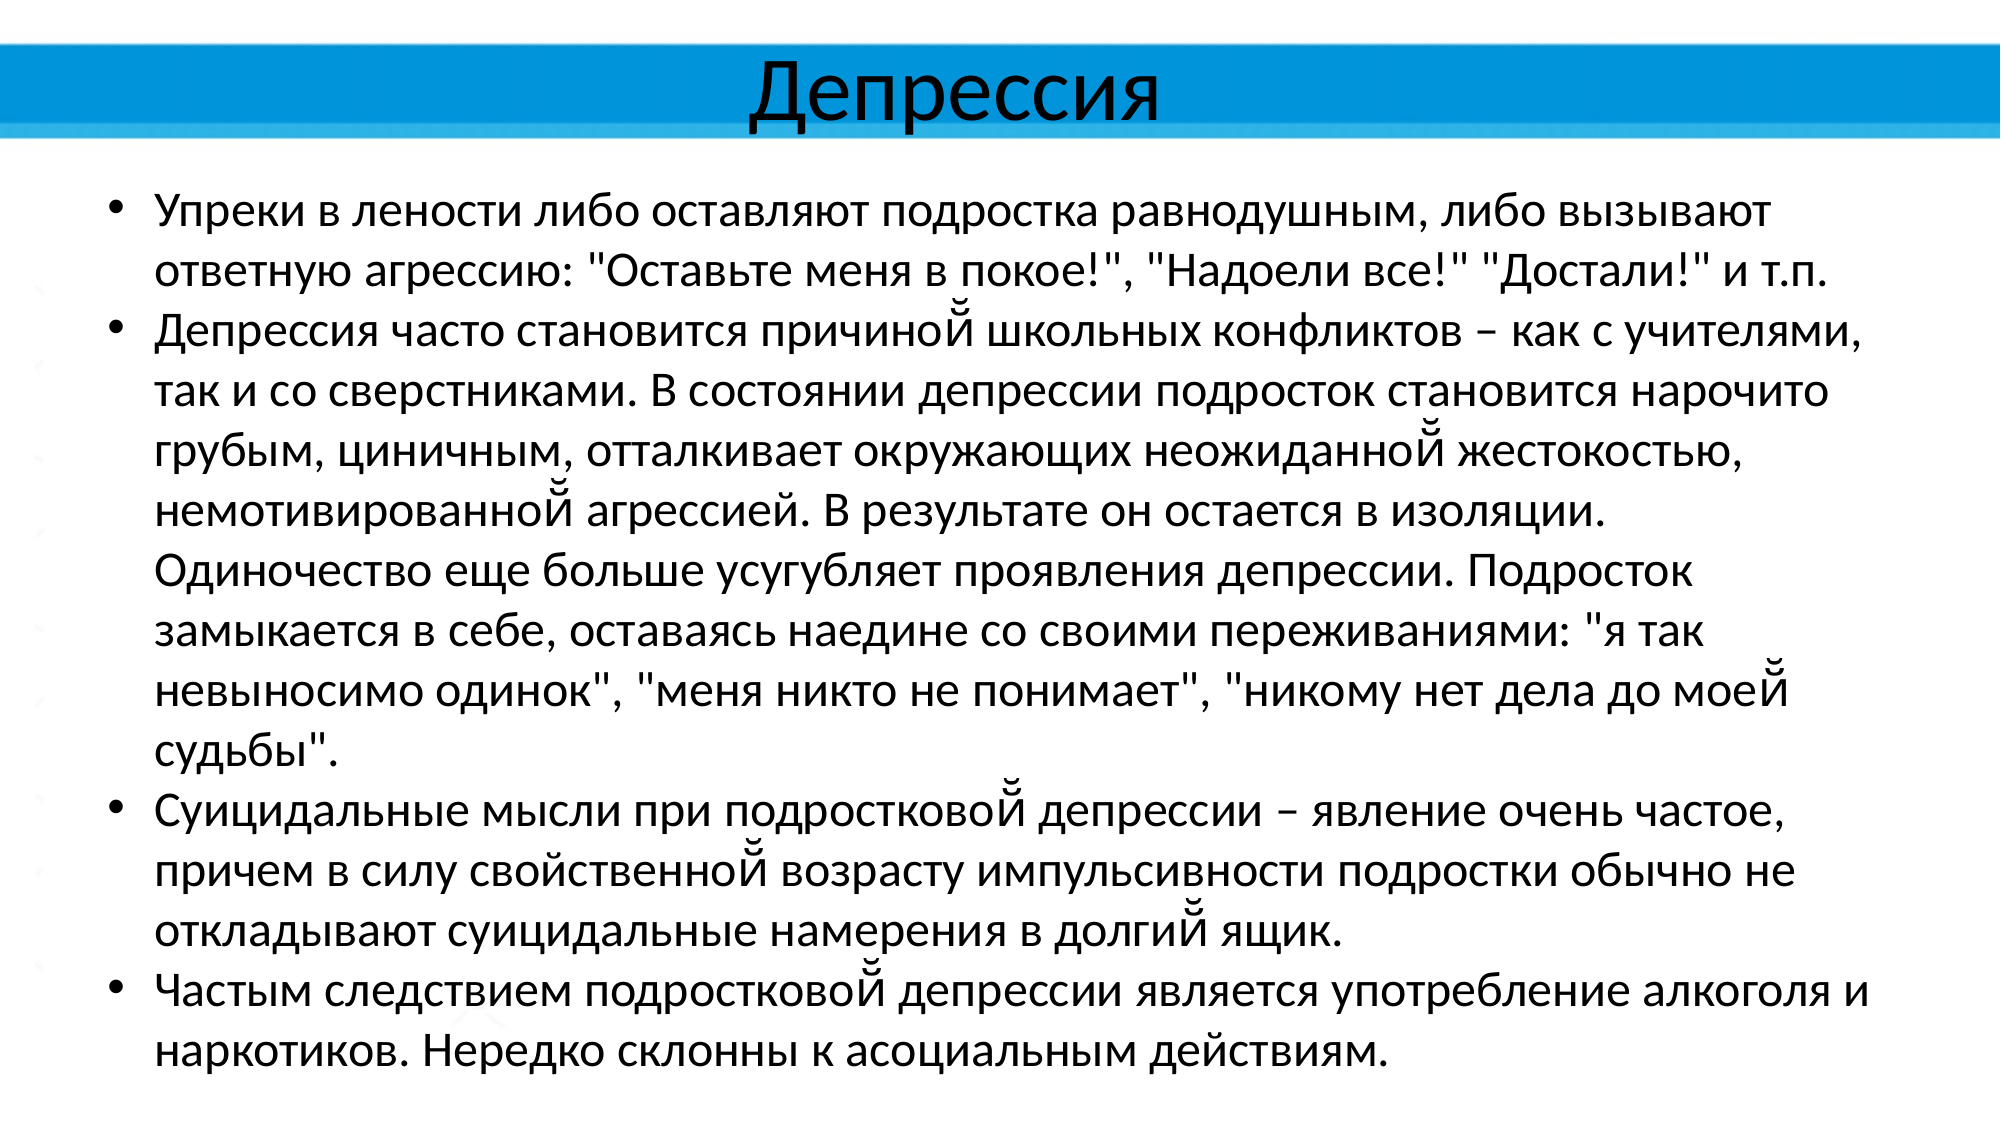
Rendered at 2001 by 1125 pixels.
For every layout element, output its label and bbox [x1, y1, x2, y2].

list [0, 0, 2000, 1125]
